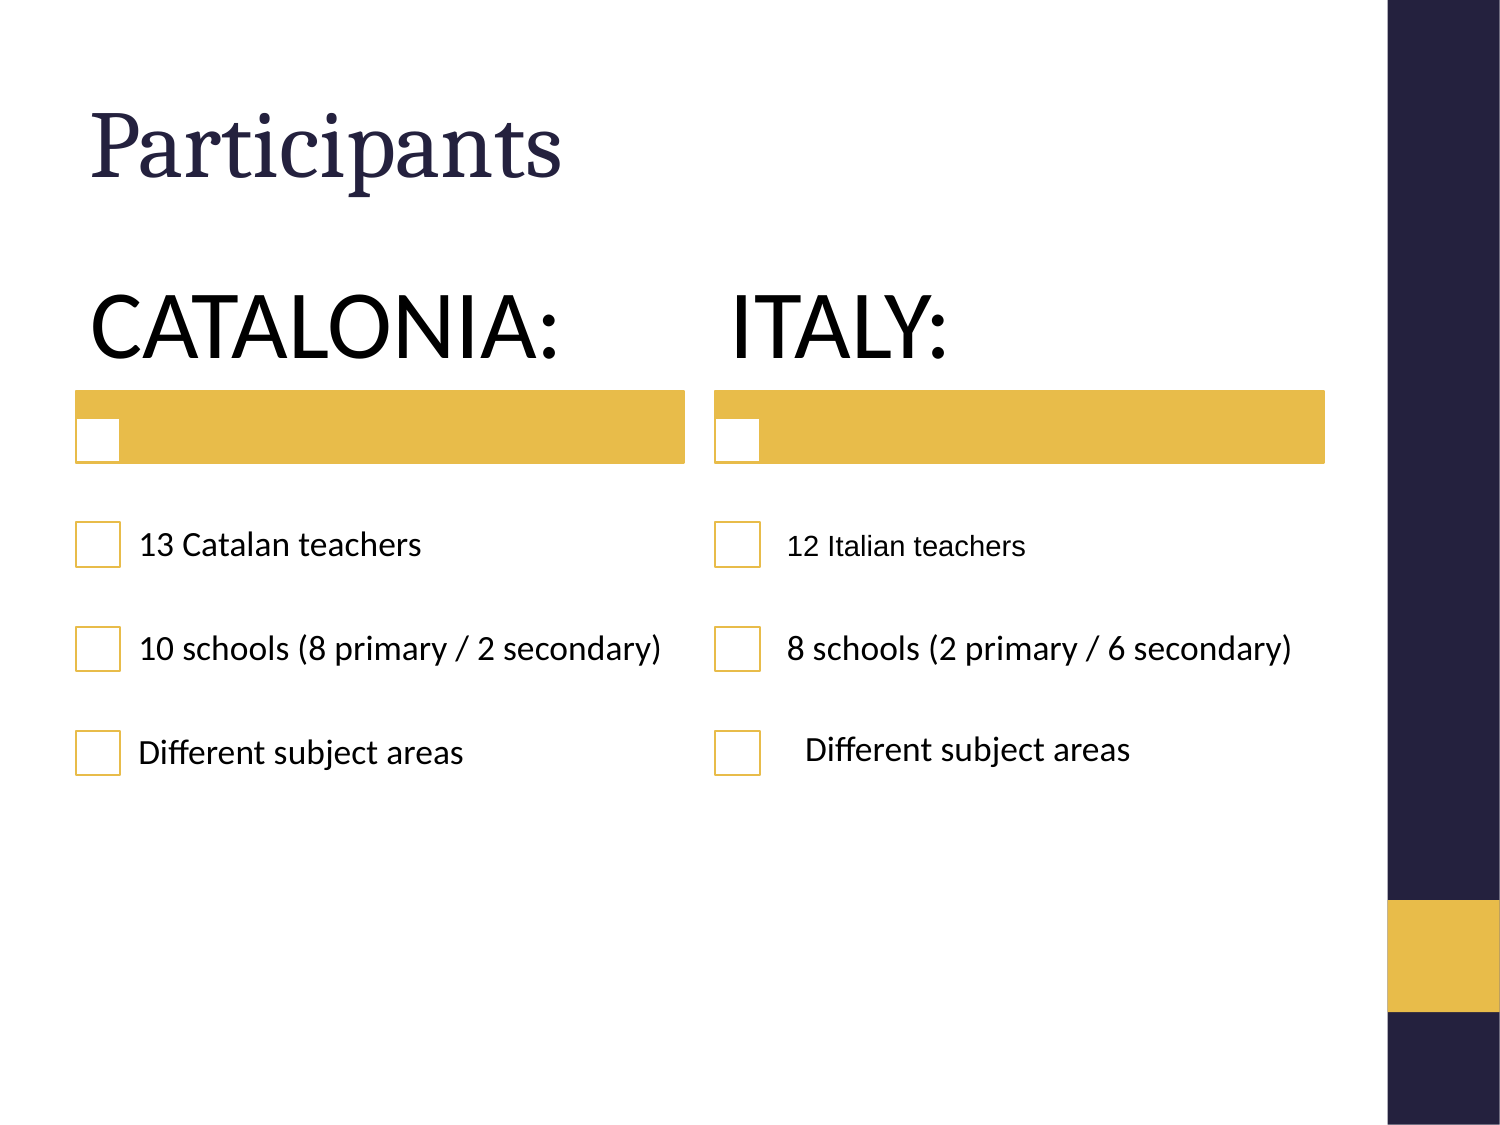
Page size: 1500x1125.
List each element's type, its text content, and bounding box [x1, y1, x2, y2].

text_box CATALONIA: [75, 262, 685, 391]
text_box Different subject areas [790, 698, 1357, 803]
text_box Different subject areas [118, 701, 685, 806]
text_box 10 schools (8 primary / 2 secondary) [118, 596, 685, 701]
text_box 12 Italian teachers [771, 492, 1338, 596]
text_box [75, 730, 118, 776]
text_box [715, 730, 760, 776]
text_box [715, 522, 760, 567]
text_box [715, 391, 1324, 463]
text_box [715, 418, 760, 463]
text_box [75, 626, 118, 672]
text_box [75, 522, 118, 567]
text_box 13 Catalan teachers [118, 492, 685, 596]
text_box [715, 626, 760, 672]
text_box ITALY: [715, 262, 1324, 391]
text_box 8 schools (2 primary / 6 secondary) [771, 596, 1338, 701]
text_box Participants [75, 45, 1325, 233]
text_box [75, 418, 121, 463]
text_box [75, 391, 685, 463]
